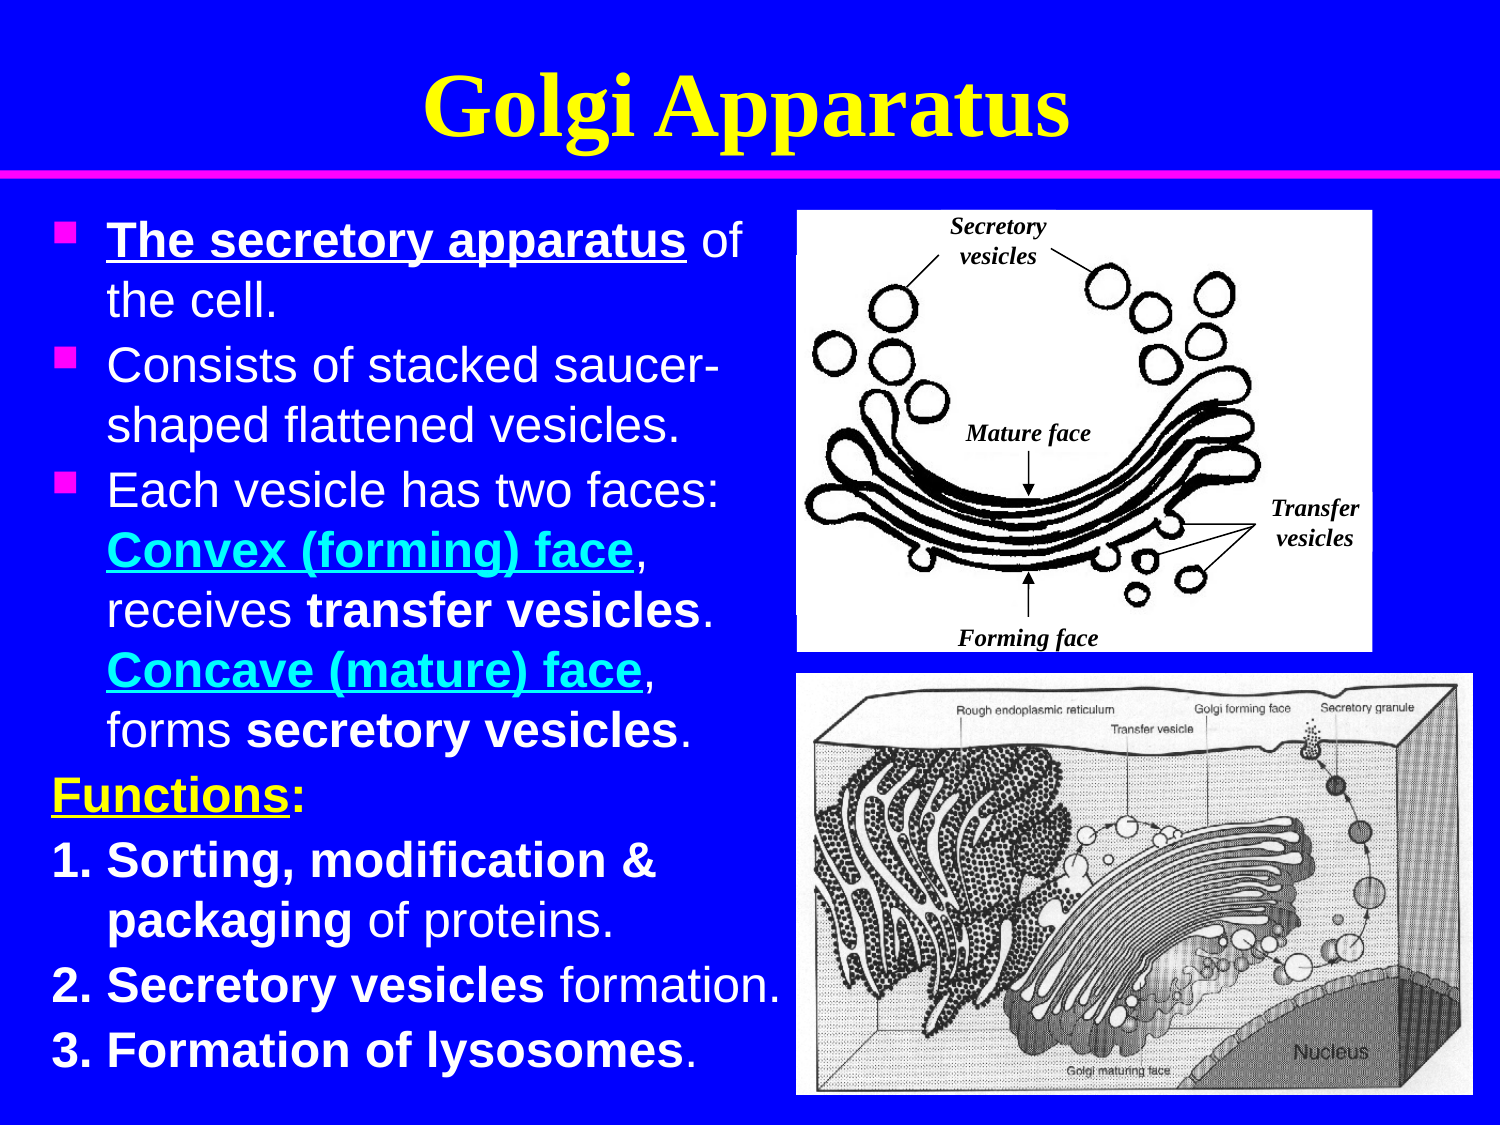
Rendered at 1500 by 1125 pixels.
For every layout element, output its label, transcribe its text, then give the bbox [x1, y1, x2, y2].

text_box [796, 209, 1373, 653]
list The secretory apparatus of the cell. Consists of stacked saucer-shaped flattened vesicles. Each vesicle has two faces: Convex (forming) face, receives transfer vesicles. Concave (mature) face, forms secretory vesicles. Functions: Sorting, modification & packaging of proteins. Secretory vesicles formation. Formation of lysosomes. [35, 199, 802, 1100]
picture [796, 673, 1473, 1095]
title Golgi Apparatus [97, 36, 1396, 163]
